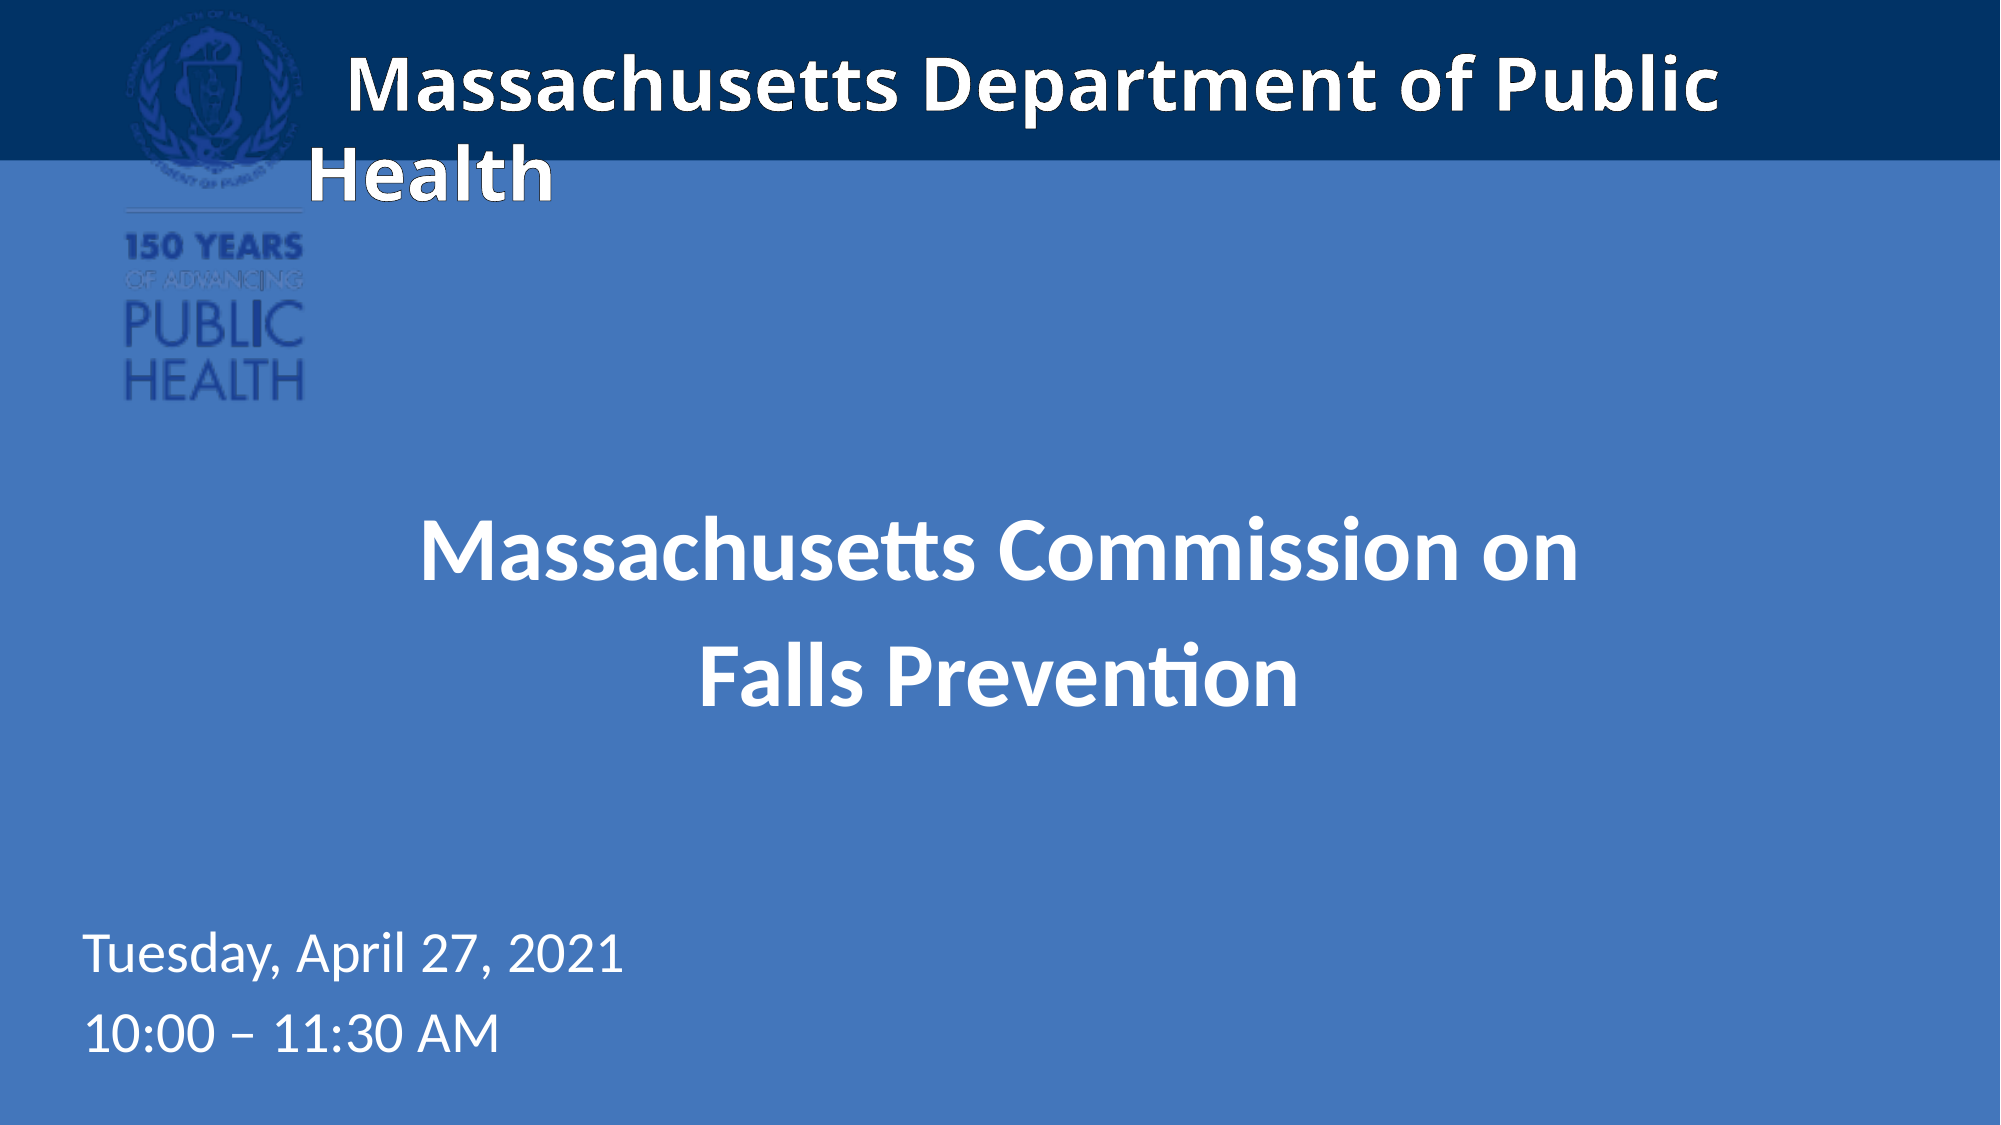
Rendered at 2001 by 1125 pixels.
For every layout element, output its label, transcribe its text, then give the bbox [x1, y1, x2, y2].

text_box Massachusetts Commission on Falls Prevention [363, 464, 1637, 733]
text_box Tuesday, April 27, 2021 10:00 – 11:30 AM [67, 895, 1166, 1057]
